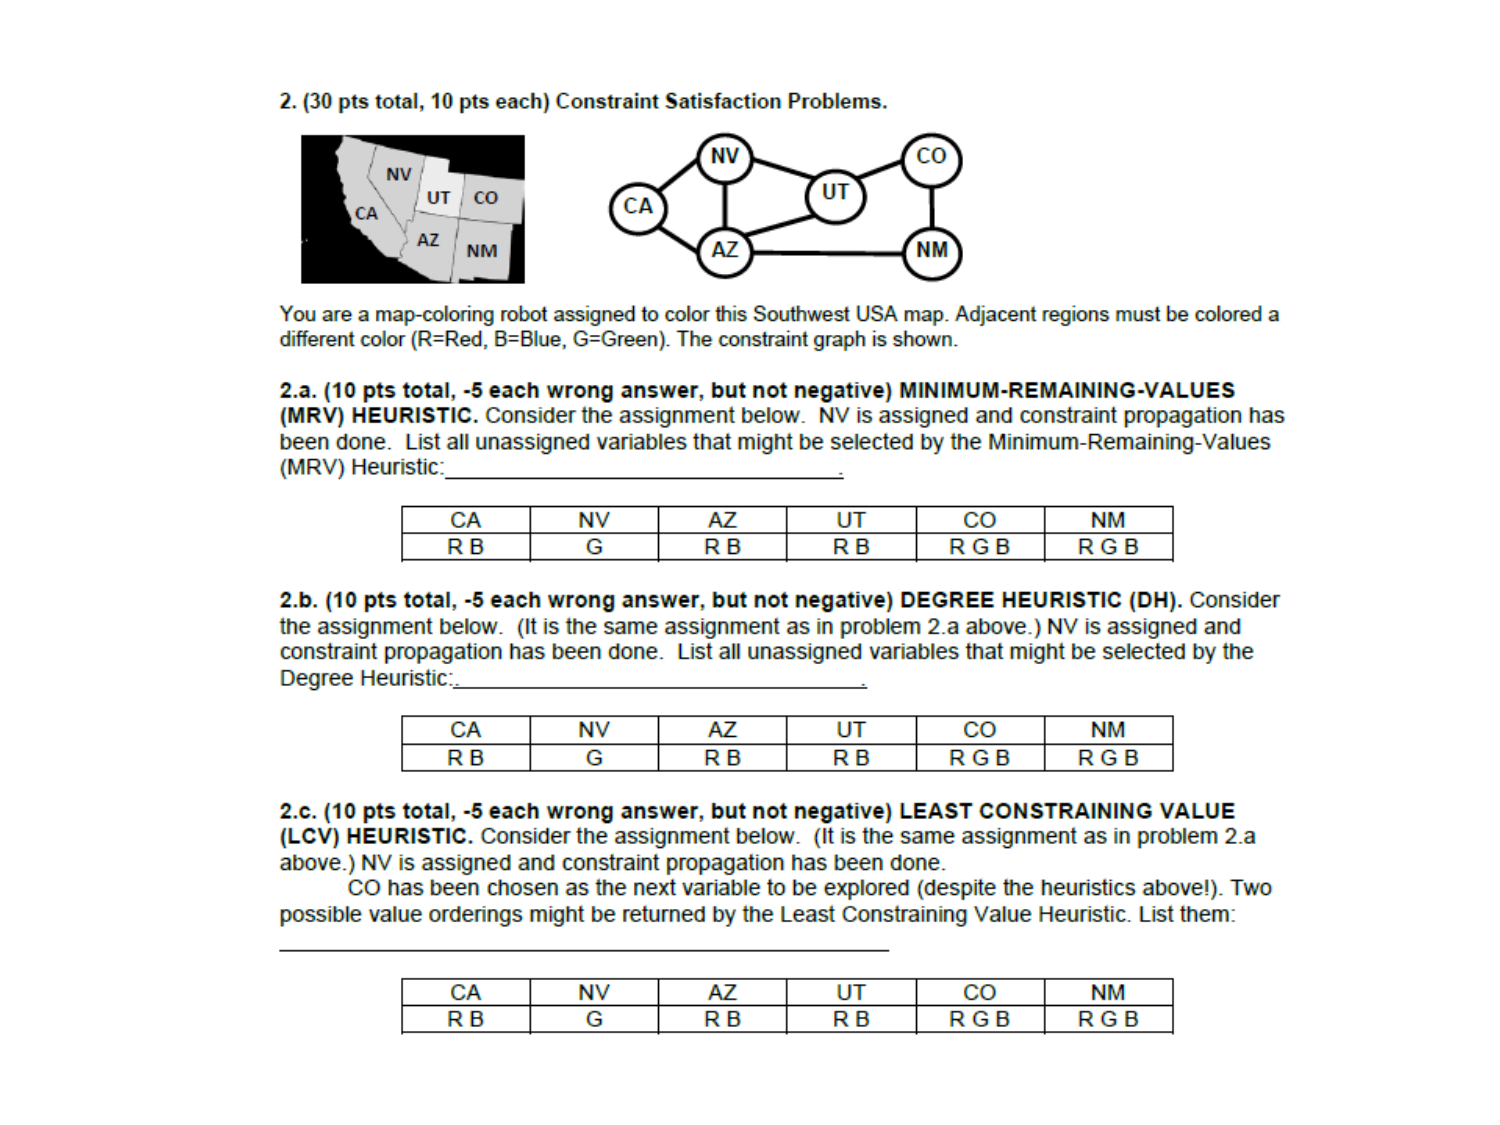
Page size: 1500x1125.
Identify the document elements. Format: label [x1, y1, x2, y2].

picture [253, 54, 1308, 1066]
